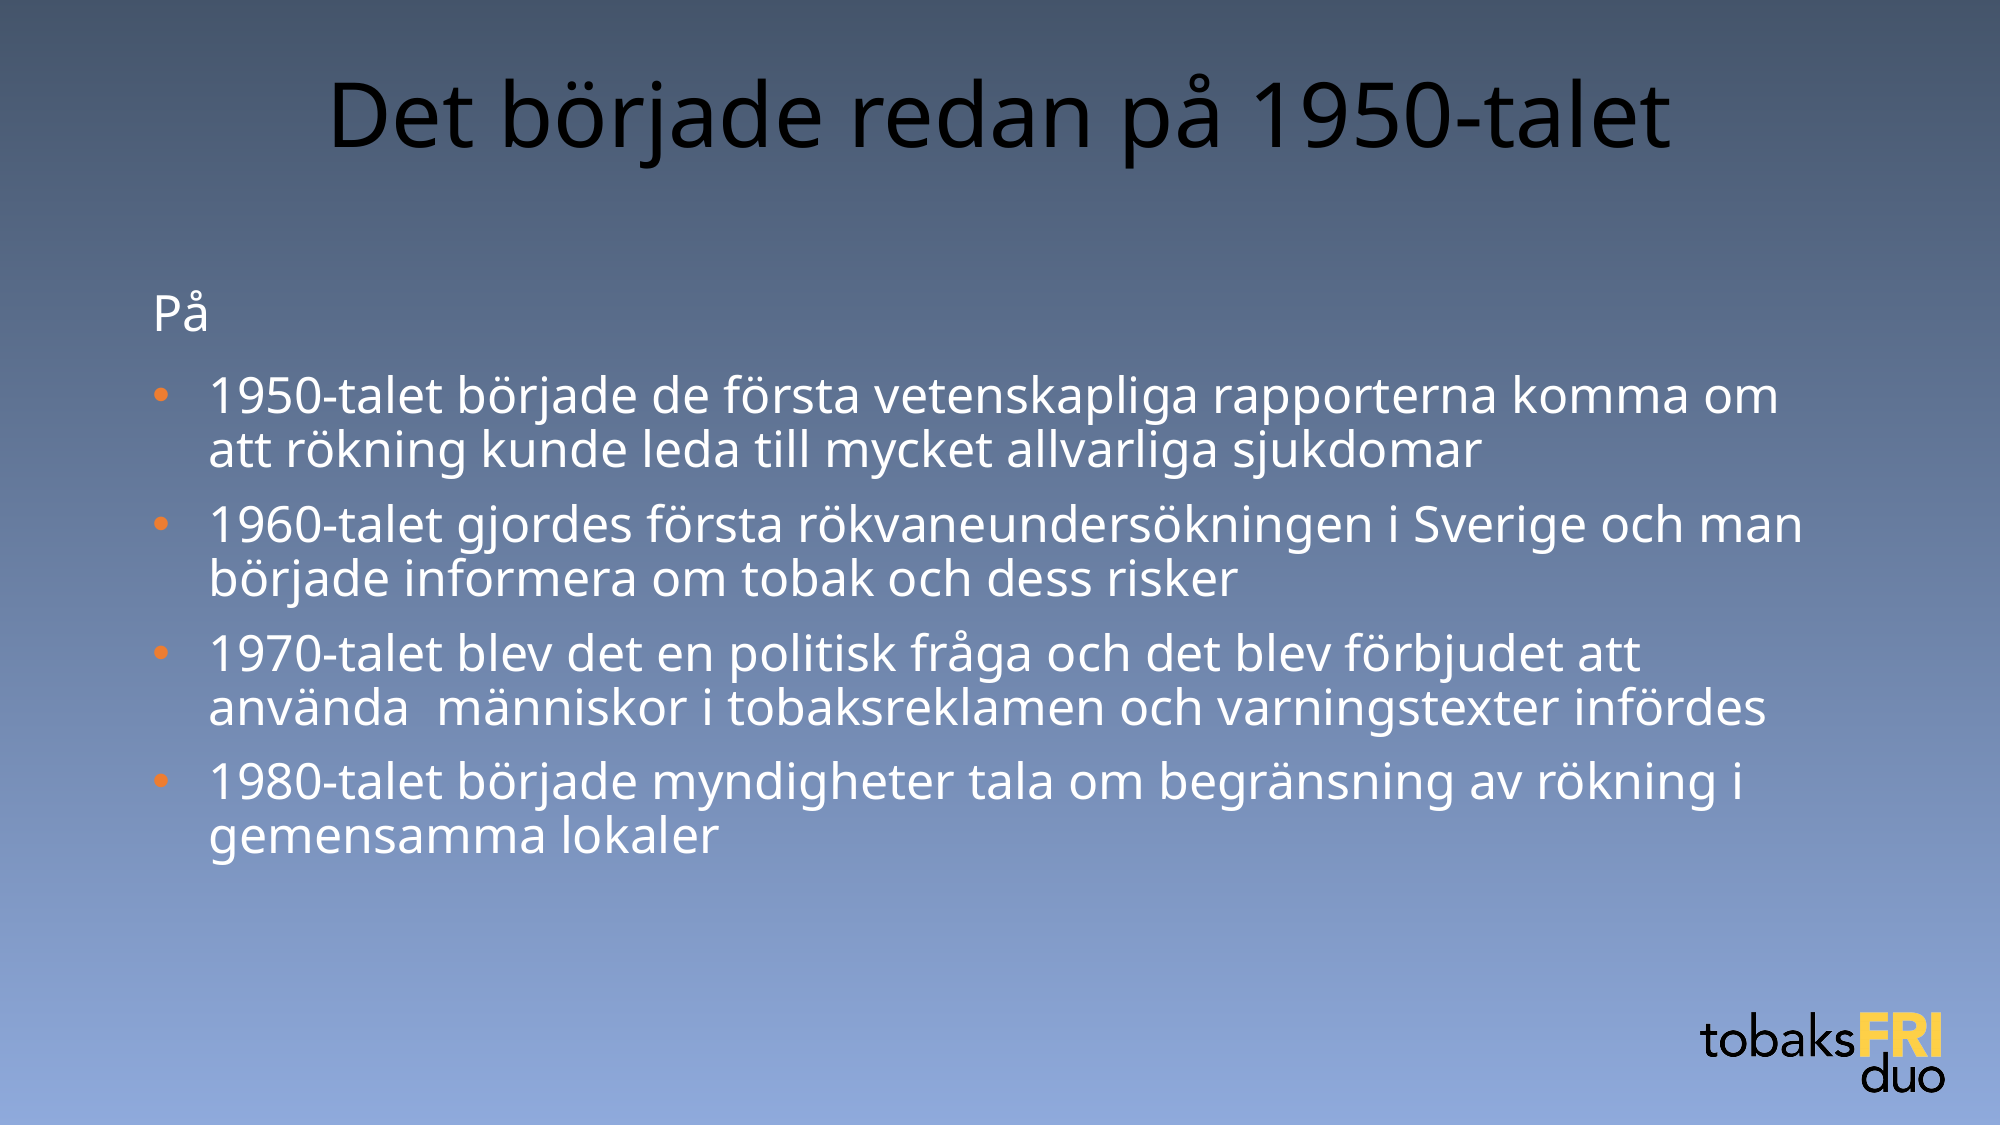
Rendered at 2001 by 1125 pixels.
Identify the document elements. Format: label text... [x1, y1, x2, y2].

text_box På 1950-talet började de första vetenskapliga rapporterna komma om att rökning kunde leda till mycket allvarliga sjukdomar 1960-talet gjordes första rökvaneundersökningen i Sverige och man började informera om tobak och dess risker 1970-talet blev det en politisk fråga och det blev förbjudet att använda människor i tobaksreklamen och varningstexter infördes 1980-talet började myndigheter tala om begränsning av rökning i gemensamma lokaler [137, 251, 1863, 968]
picture [1699, 1012, 1945, 1093]
text_box Det började redan på 1950-talet [137, 59, 1863, 175]
